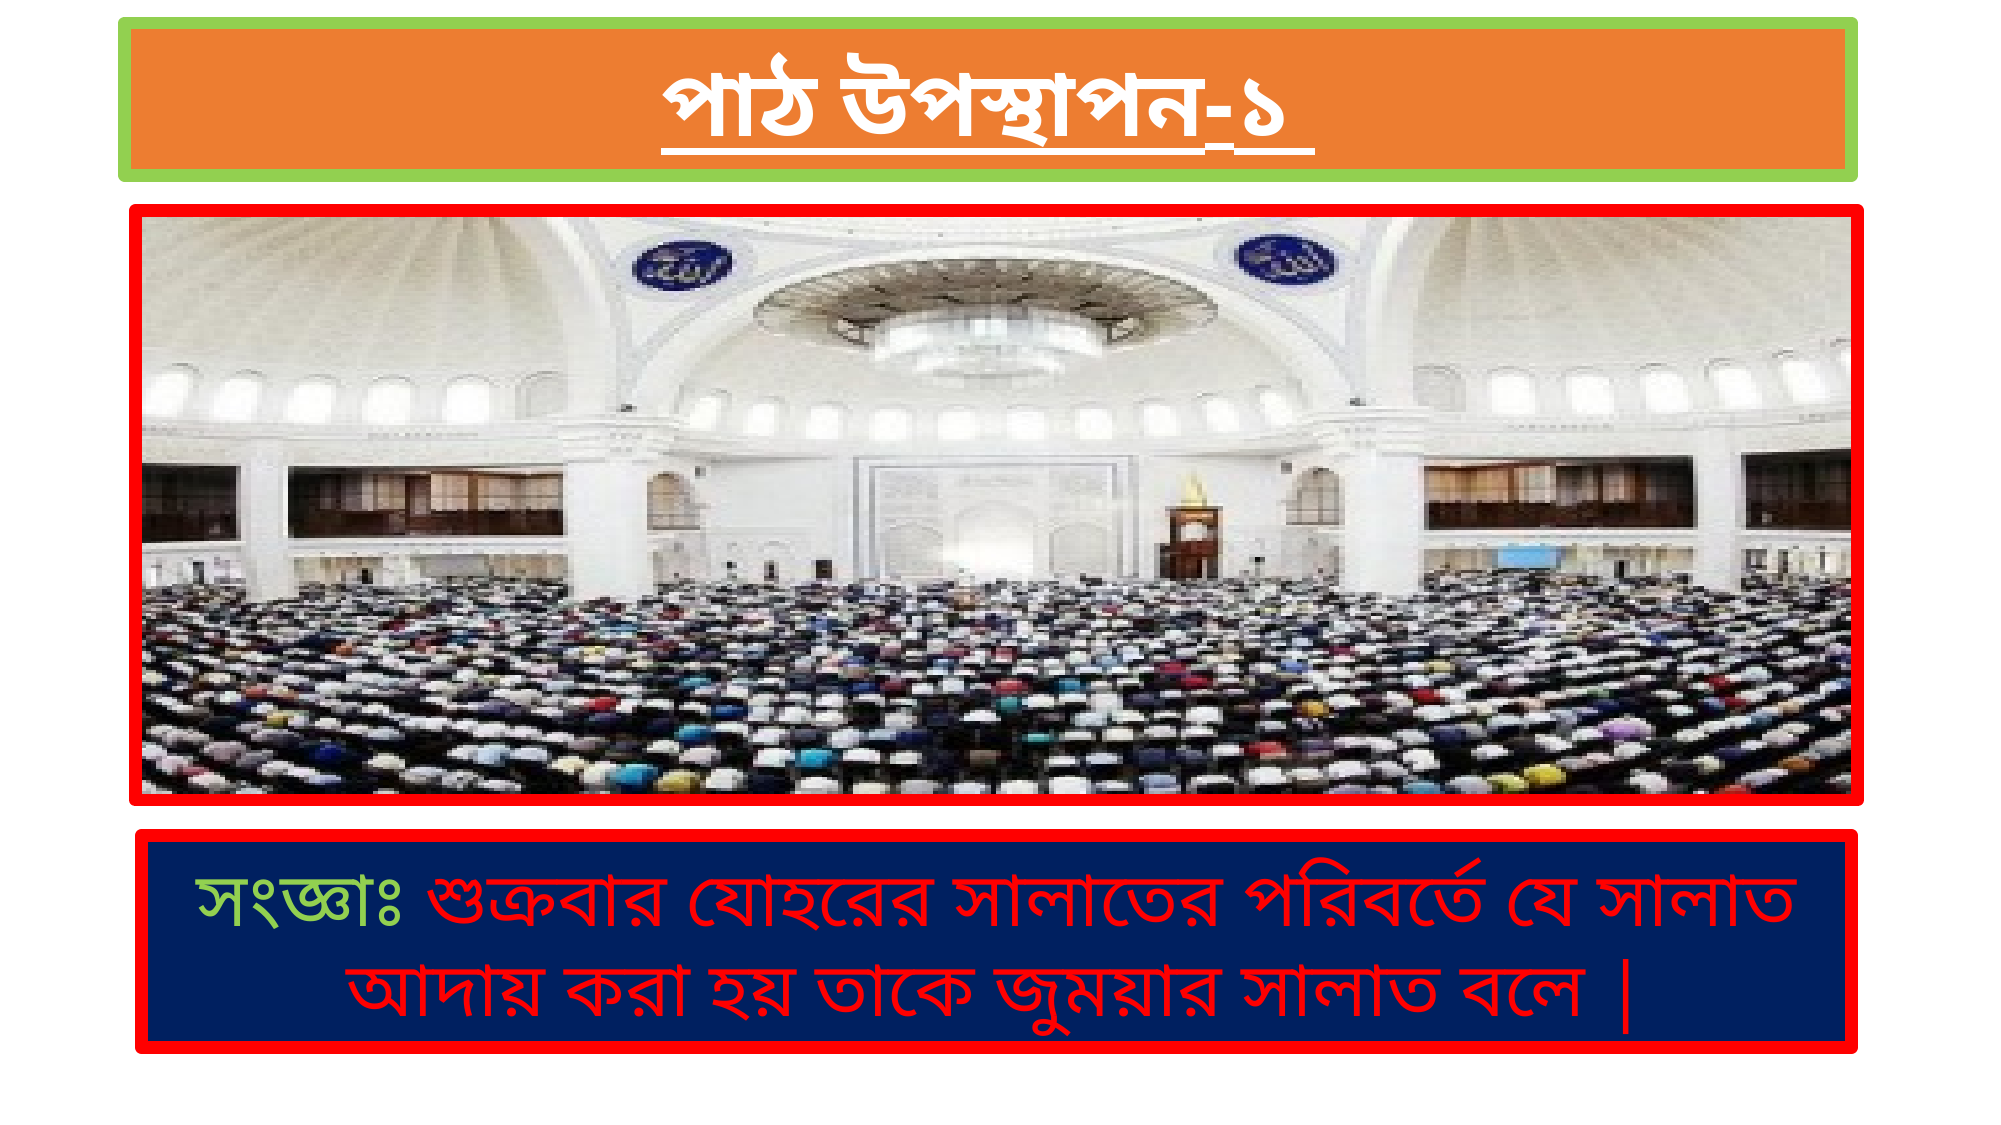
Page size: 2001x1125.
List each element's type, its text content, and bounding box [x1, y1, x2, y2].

picture [141, 216, 1852, 795]
text_box পাঠ উপস্থাপন-১ [124, 22, 1852, 176]
text_box সংজ্ঞাঃ শুক্রবার যোহরের সালাতের পরিবর্তে যে সালাত আদায় করা হয় তাকে জুময়ার সালাত বলে | [141, 835, 1852, 1049]
